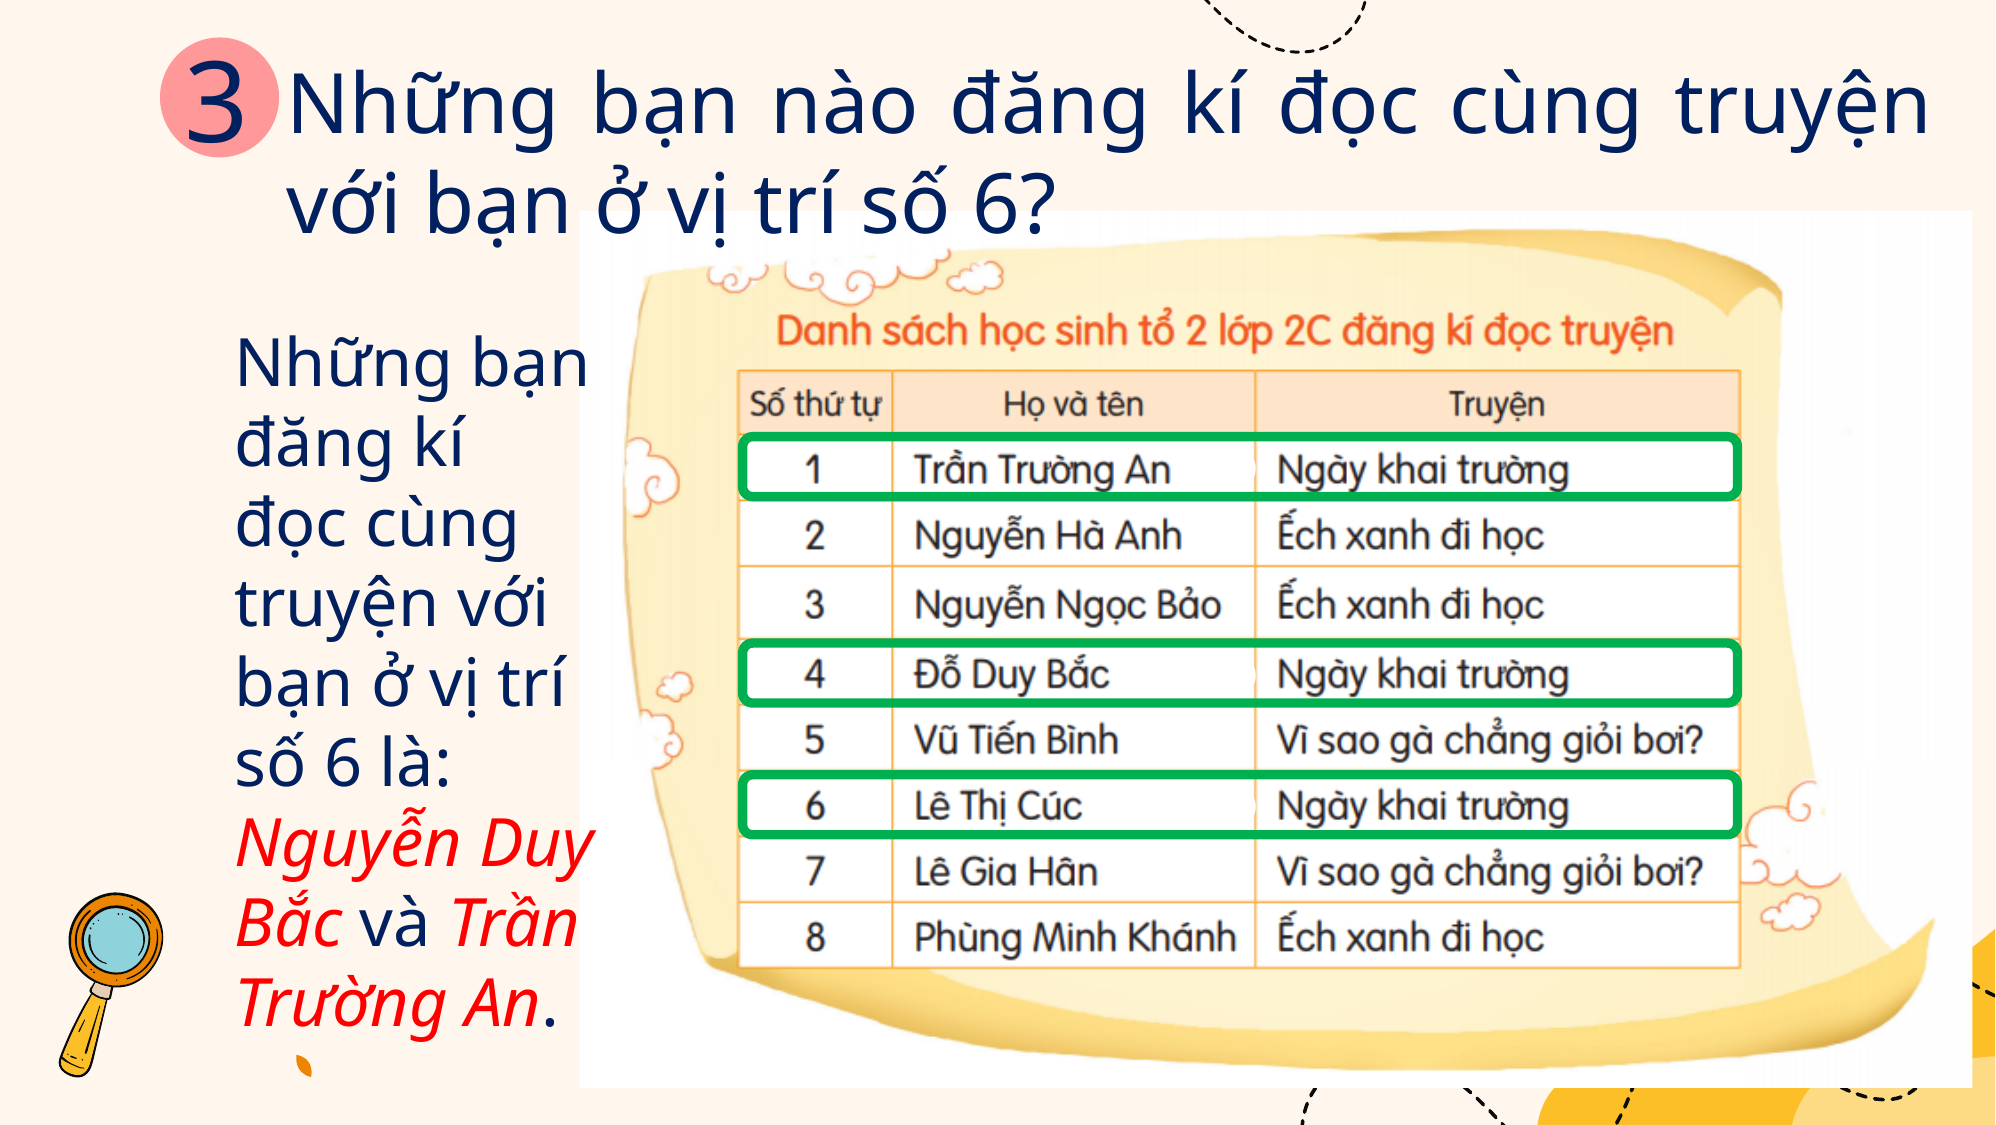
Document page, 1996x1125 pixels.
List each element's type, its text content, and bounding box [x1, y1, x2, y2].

picture [579, 211, 1973, 1088]
text_box Những bạn đăng kí đọc cùng truyện với bạn ở vị trí số 6 là: Nguyễn Duy Bắc và Trần Trường An. [219, 312, 573, 1047]
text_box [159, 37, 1948, 260]
